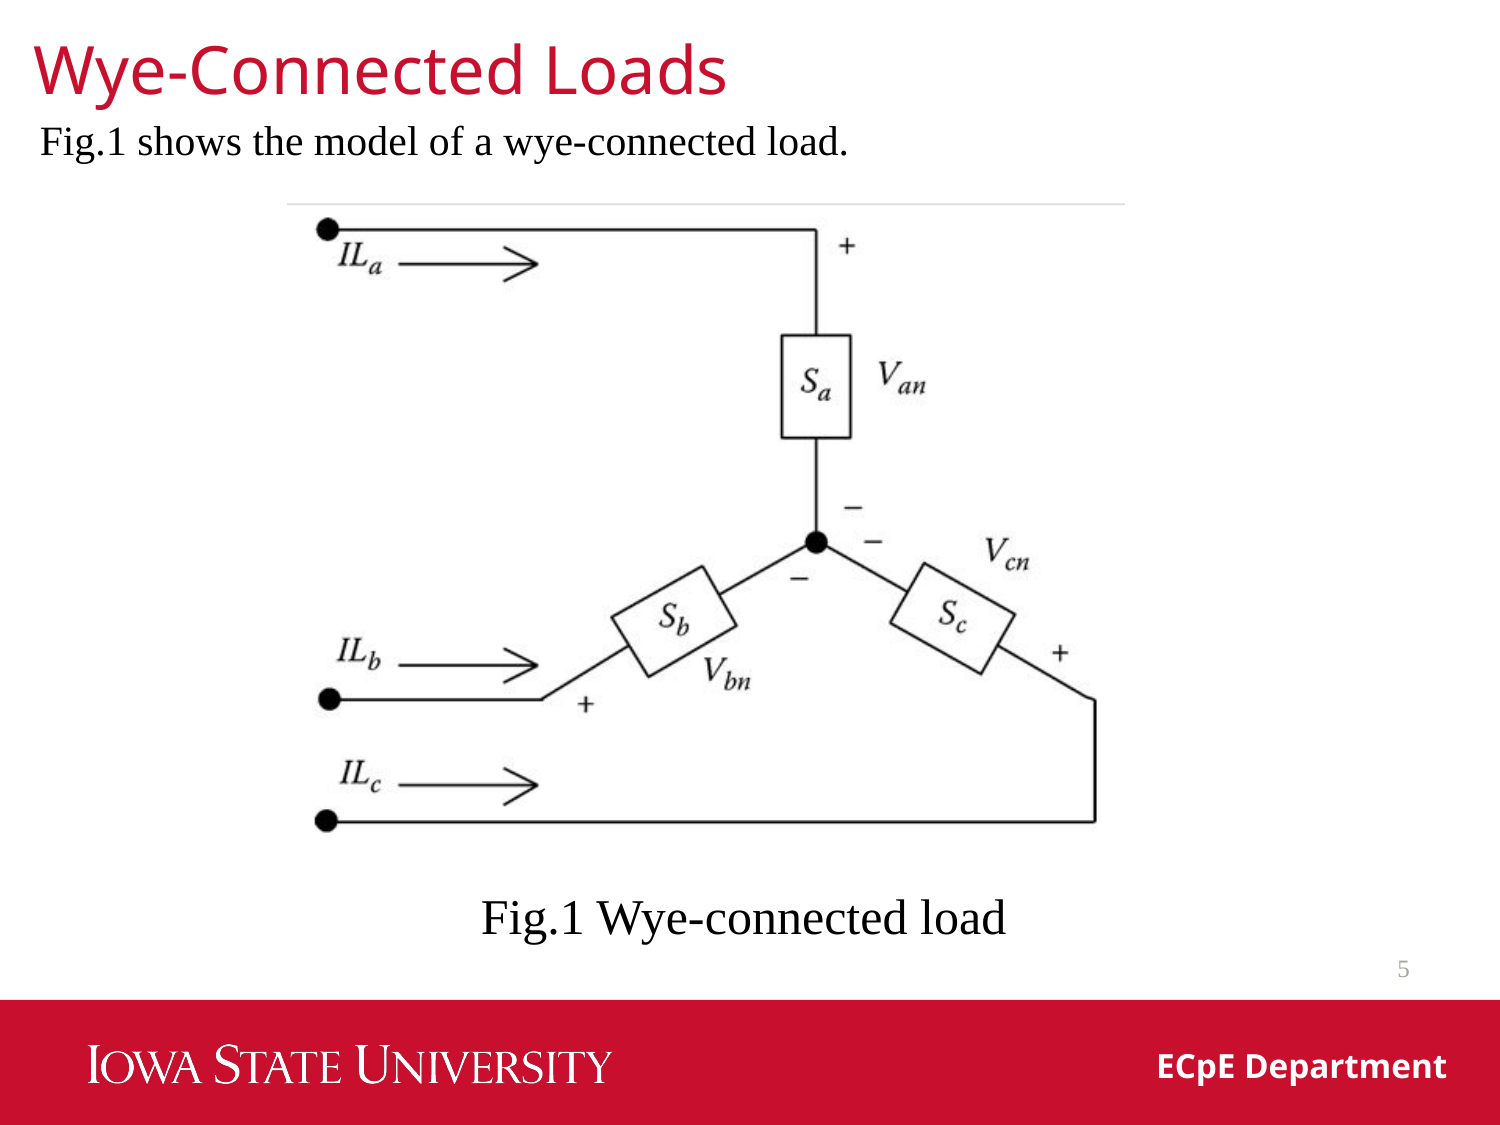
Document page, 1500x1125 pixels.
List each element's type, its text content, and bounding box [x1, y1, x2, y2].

picture [87, 1044, 613, 1088]
text_box Fig.1 Wye-connected load [231, 876, 1281, 952]
text_box Fig.1 shows the model of a wye-connected load. [24, 106, 1488, 171]
slide_number 5 [1074, 937, 1425, 998]
text_box Wye-Connected Loads [18, 20, 745, 116]
picture [287, 199, 1126, 844]
